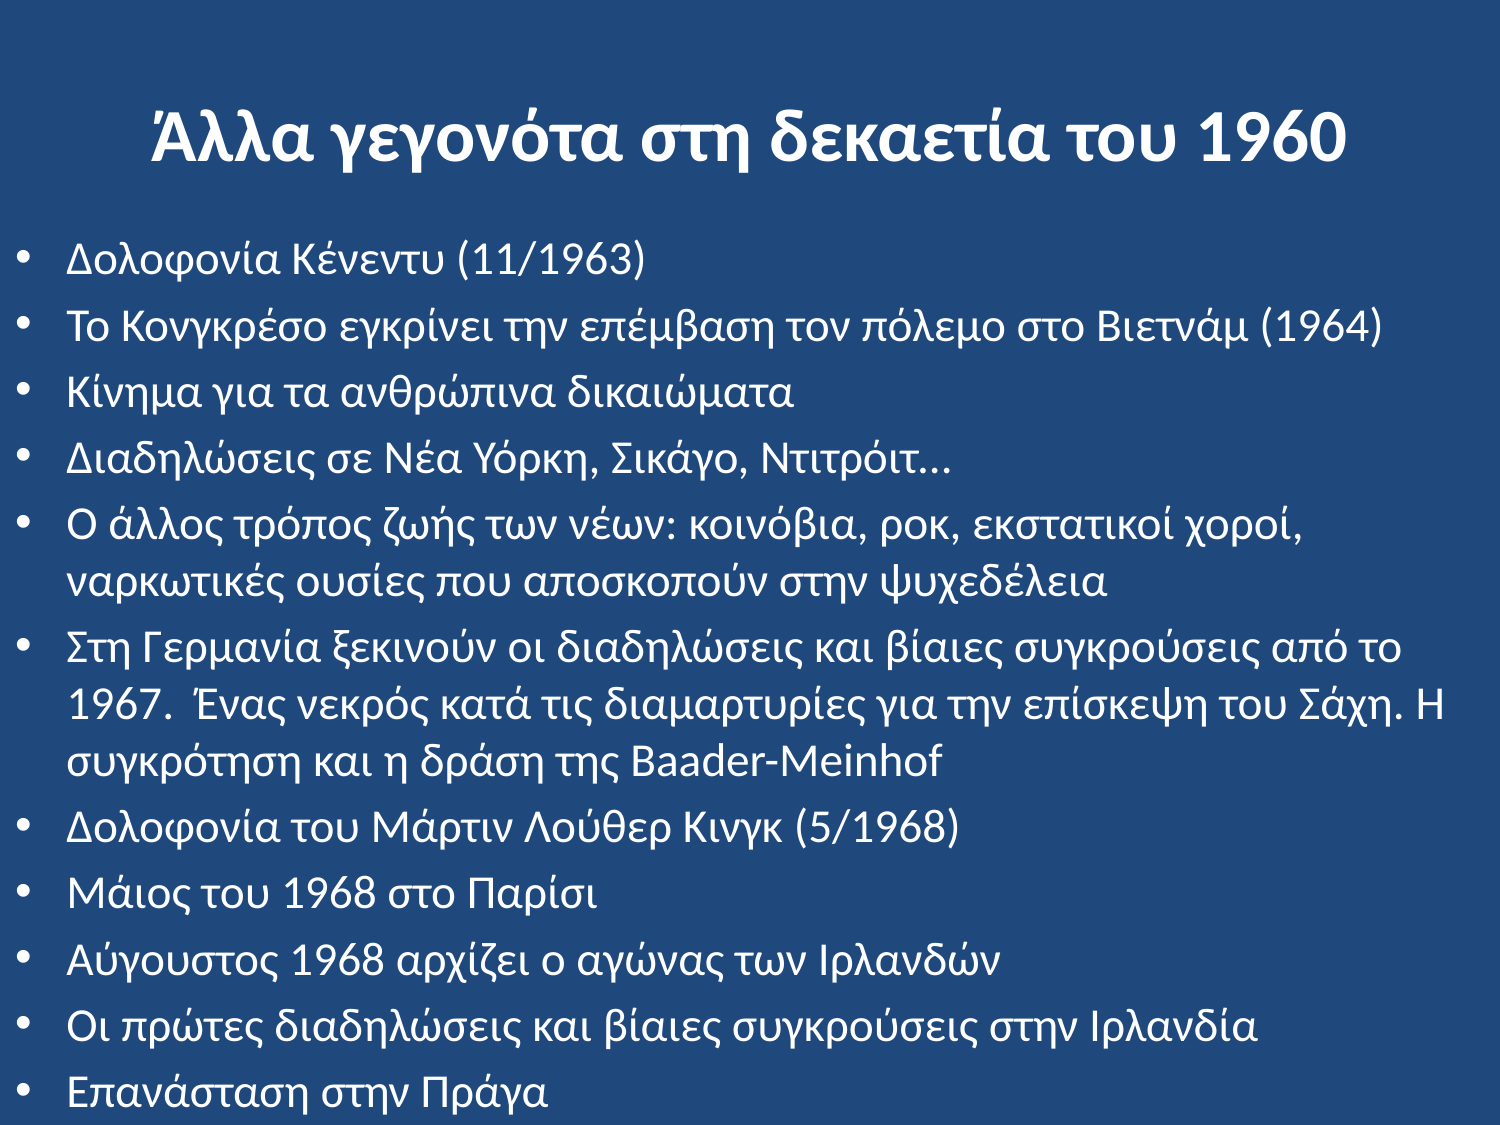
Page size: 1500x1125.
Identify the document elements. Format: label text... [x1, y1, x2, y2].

list Δολοφονία Κένεντυ (11/1963) Το Κονγκρέσο εγκρίνει την επέμβαση τον πόλεμο στο Βιετνάμ (1964) Κίνημα για τα ανθρώπινα δικαιώματα Διαδηλώσεις σε Νέα Υόρκη, Σικάγο, Ντιτρόιτ… Ο άλλος τρόπος ζωής των νέων: κοινόβια, ροκ, εκστατικοί χοροί, ναρκωτικές ουσίες που αποσκοπούν στην ψυχεδέλεια Στη Γερμανία ξεκινούν οι διαδηλώσεις και βίαιες συγκρούσεις από το 1967. Ένας νεκρός κατά τις διαμαρτυρίες για την επίσκεψη του Σάχη. Η συγκρότηση και η δράση της Baader-Meinhof Δολοφονία του Μάρτιν Λούθερ Κινγκ (5/1968) Μάιος του 1968 στο Παρίσι Αύγουστος 1968 αρχίζει ο αγώνας των Ιρλανδών Οι πρώτες διαδηλώσεις και βίαιες συγκρούσεις στην Ιρλανδία Επανάσταση στην Πράγα [0, 219, 1500, 1125]
title Άλλα γεγονότα στη δεκαετία του 1960 [75, 66, 1425, 197]
